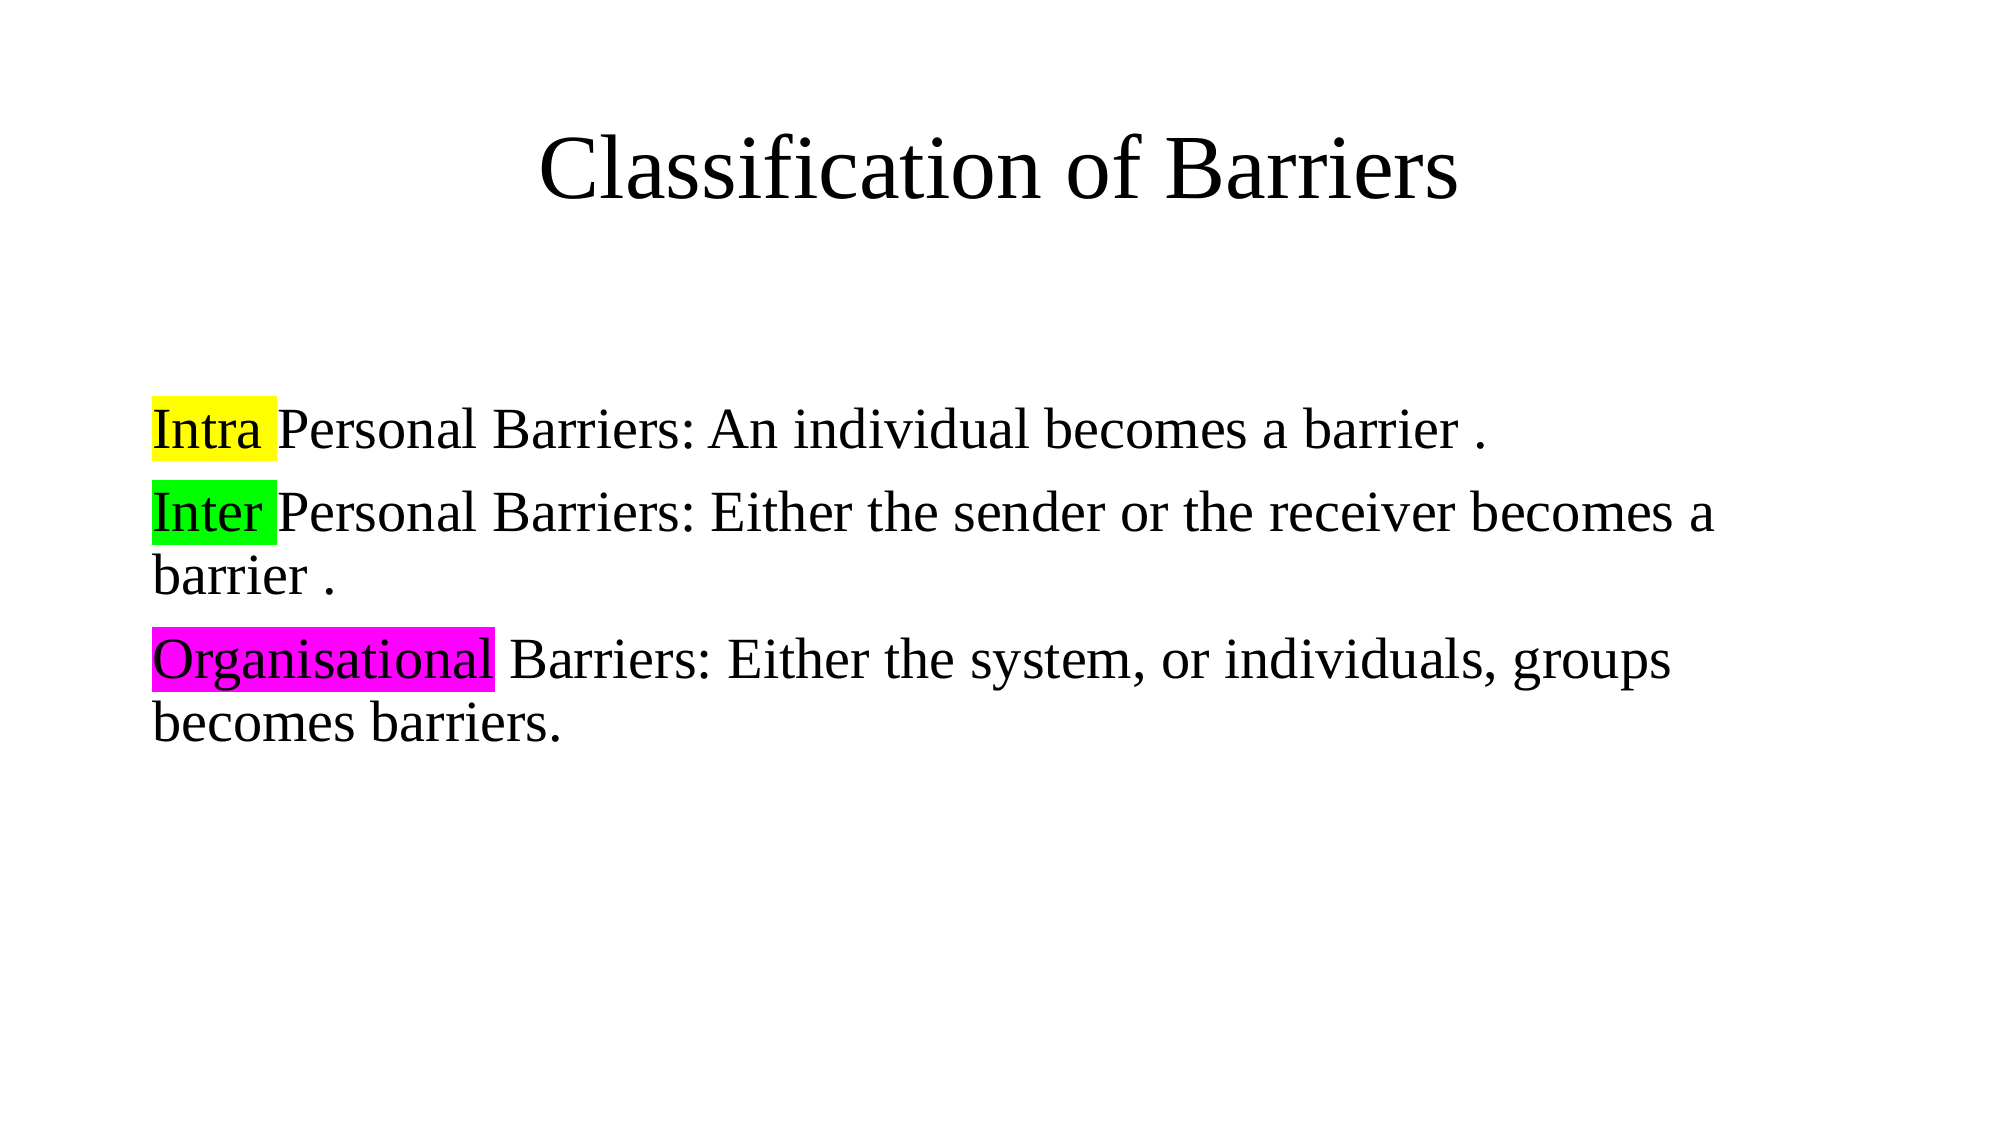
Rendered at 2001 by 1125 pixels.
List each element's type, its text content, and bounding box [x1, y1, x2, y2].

title Classification of Barriers [137, 59, 1863, 278]
list Intra Personal Barriers: An individual becomes a barrier . Inter Personal Barriers: Either the sender or the receiver becomes a barrier . Organisational Barriers: Either the system, or individuals, groups becomes barriers. [137, 299, 1863, 1014]
